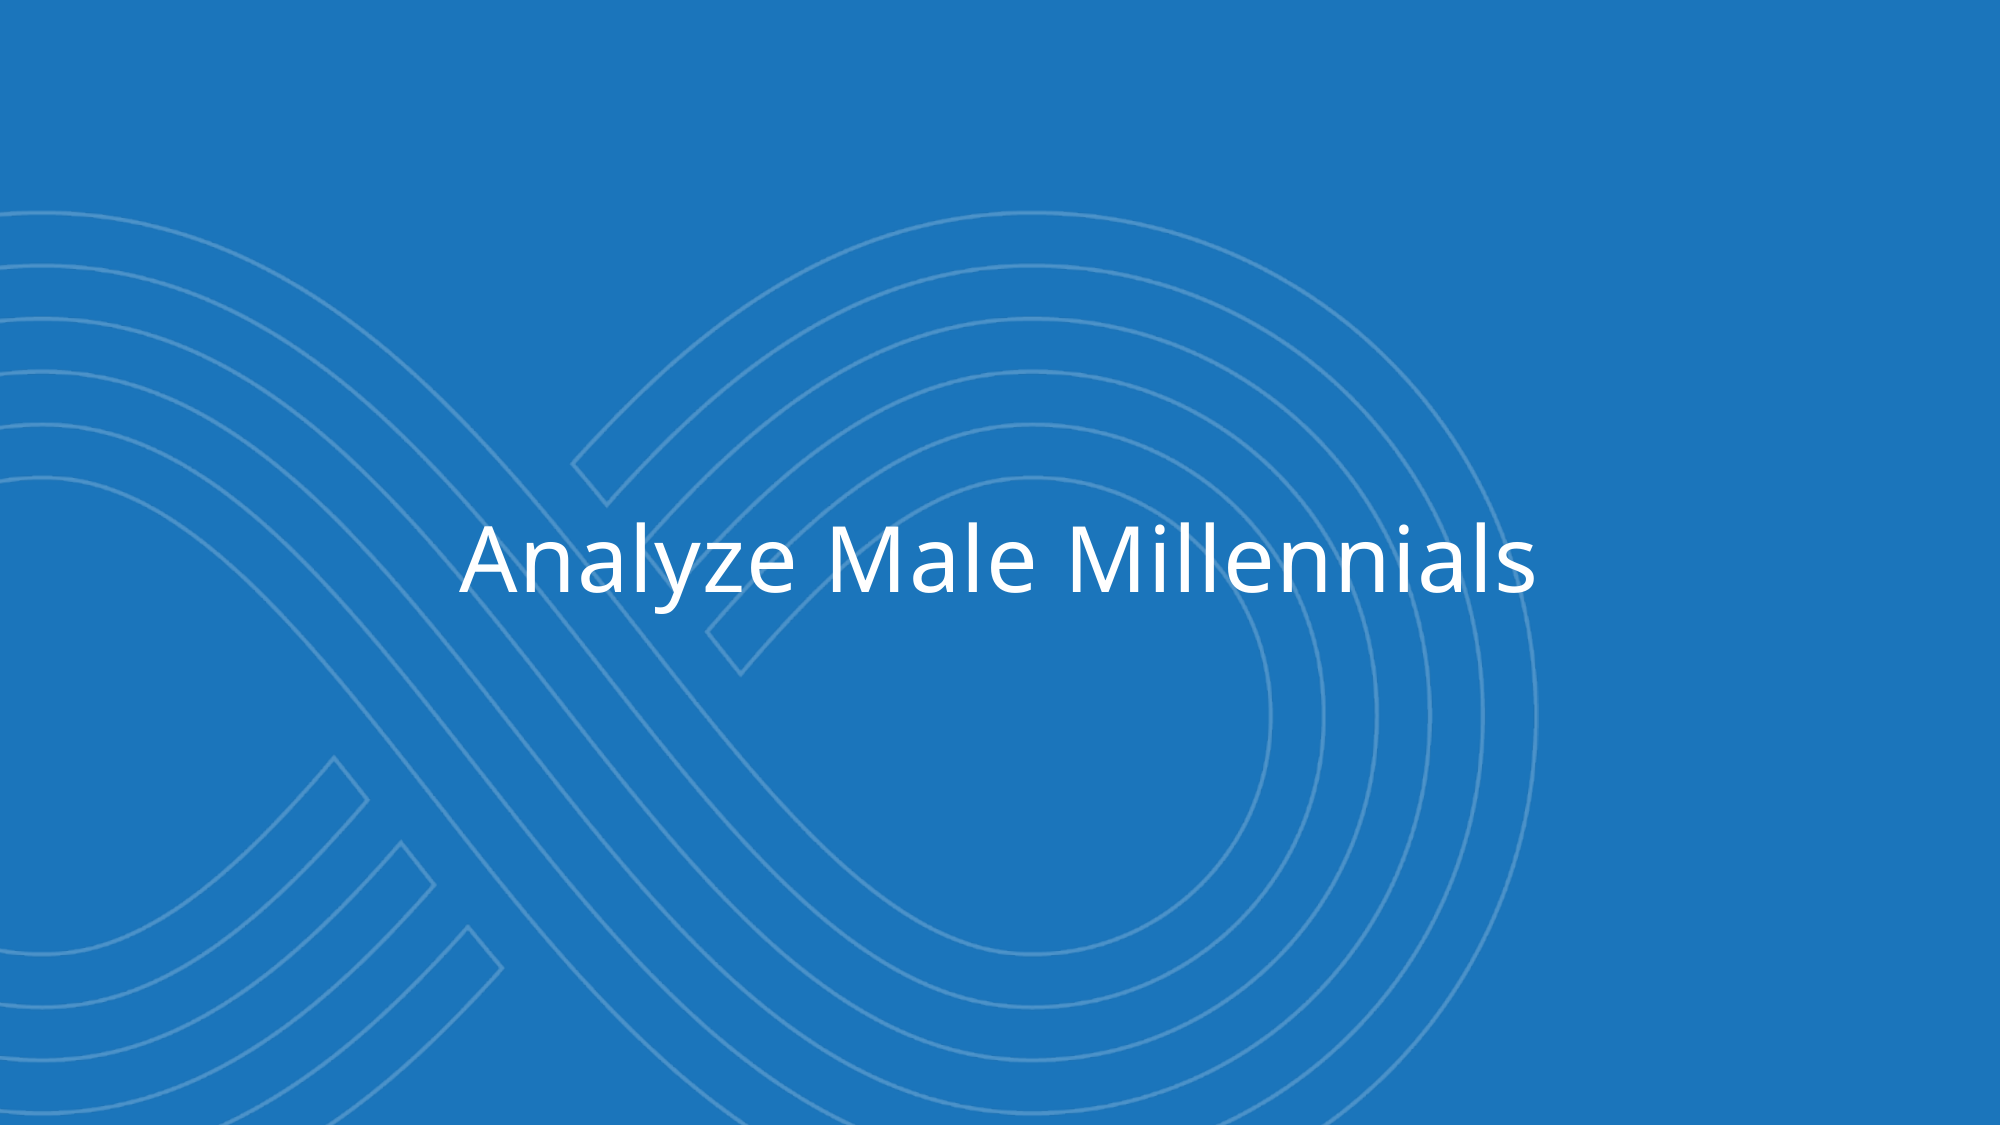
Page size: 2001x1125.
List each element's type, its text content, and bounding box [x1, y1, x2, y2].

picture [0, 210, 1539, 1125]
list Analyze Male Millennials [115, 303, 1886, 822]
